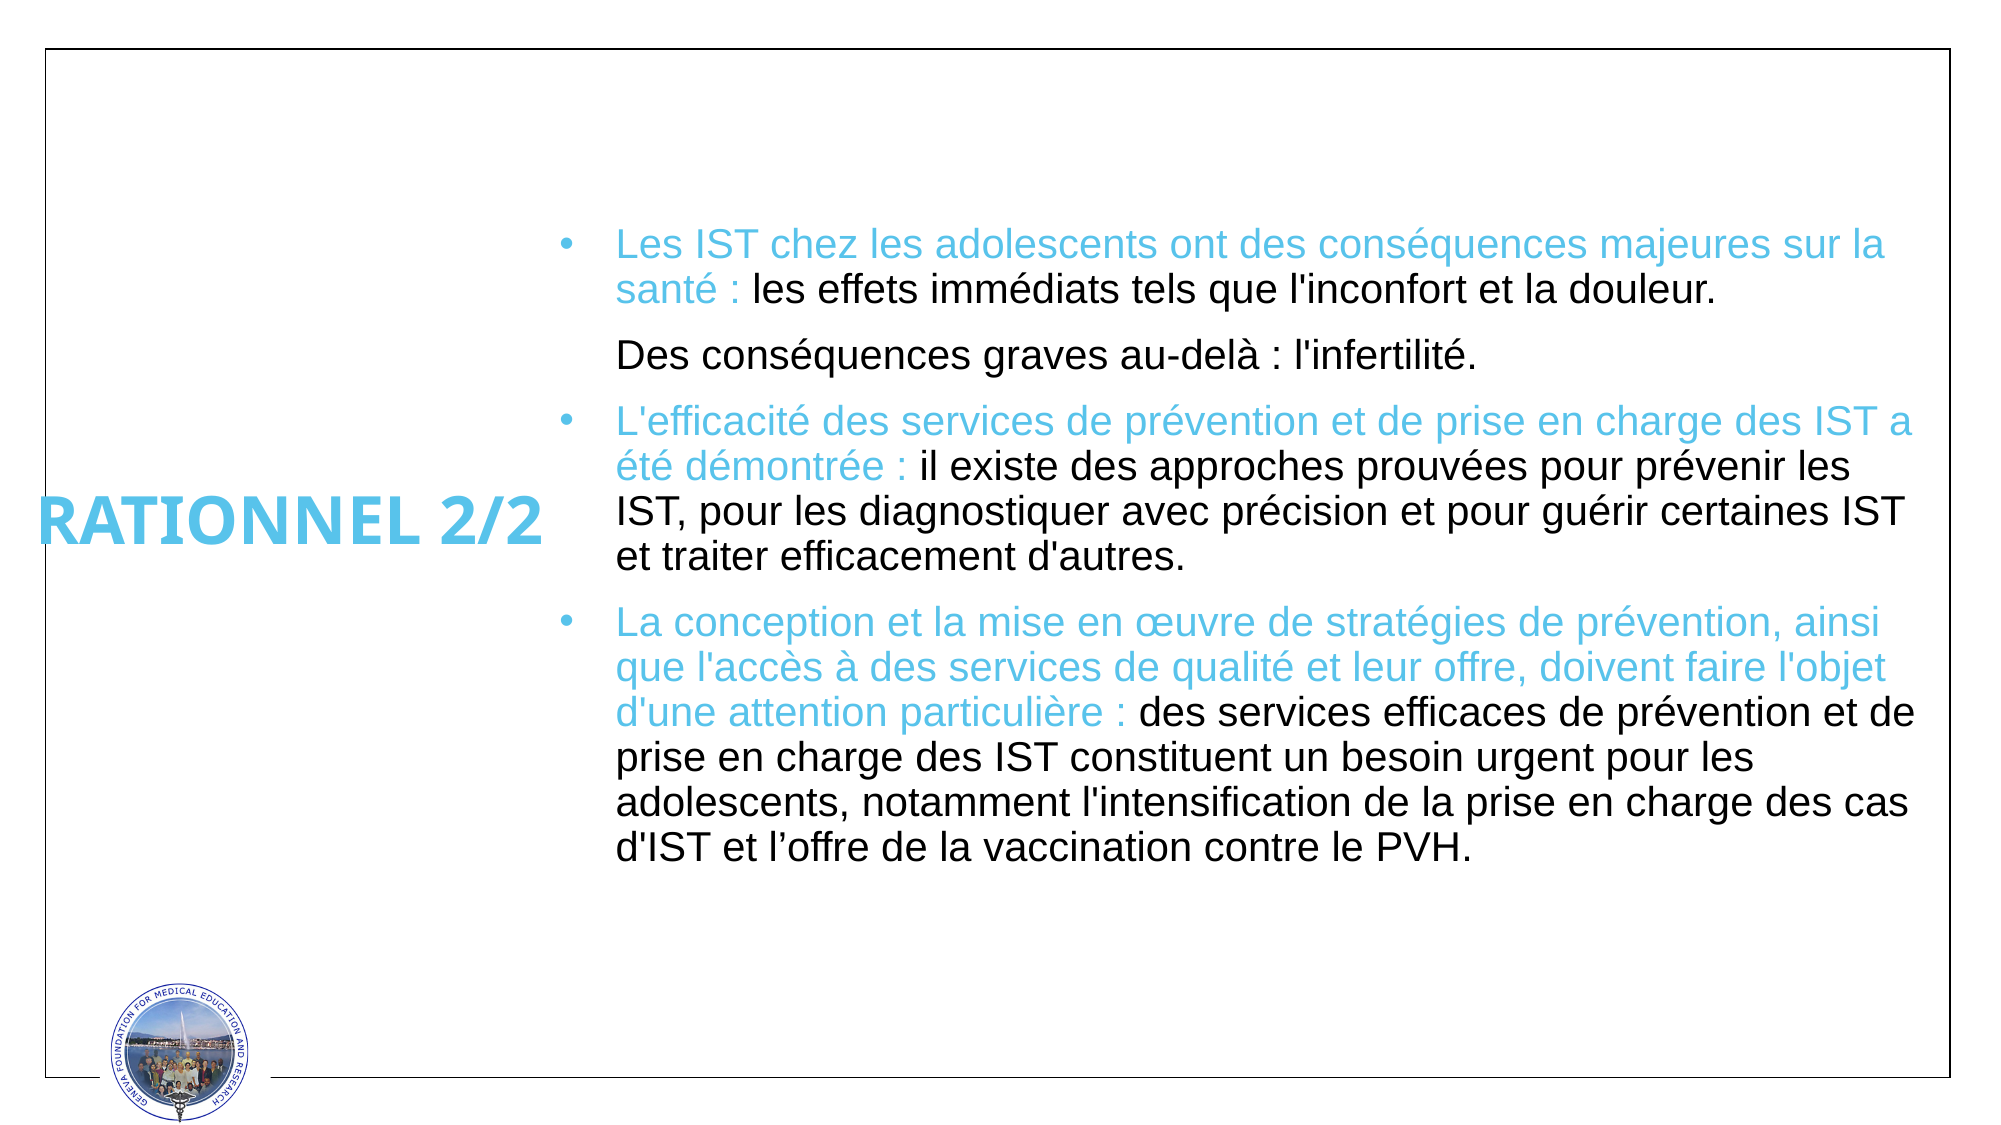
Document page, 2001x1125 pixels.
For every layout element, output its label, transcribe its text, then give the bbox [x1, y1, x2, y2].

title RATIONNEL 2/2 [0, 479, 544, 646]
list Les IST chez les adolescents ont des conséquences majeures sur la santé : les effets immédiats tels que l'inconfort et la douleur. Des conséquences graves au-delà : l'infertilité. L'efficacité des services de prévention et de prise en charge des IST a été démontrée : il existe des approches prouvées pour prévenir les IST, pour les diagnostiquer avec précision et pour guérir certaines IST et traiter efficacement d'autres. La conception et la mise en œuvre de stratégies de prévention, ainsi que l'accès à des services de qualité et leur offre, doivent faire l'objet d'une attention particulière : des services efficaces de prévention et de prise en charge des IST constituent un besoin urgent pour les adolescents, notamment l'intensification de la prise en charge des cas d'IST et l’offre de la vaccination contre le PVH. [544, 215, 1946, 910]
picture [109, 982, 250, 1125]
